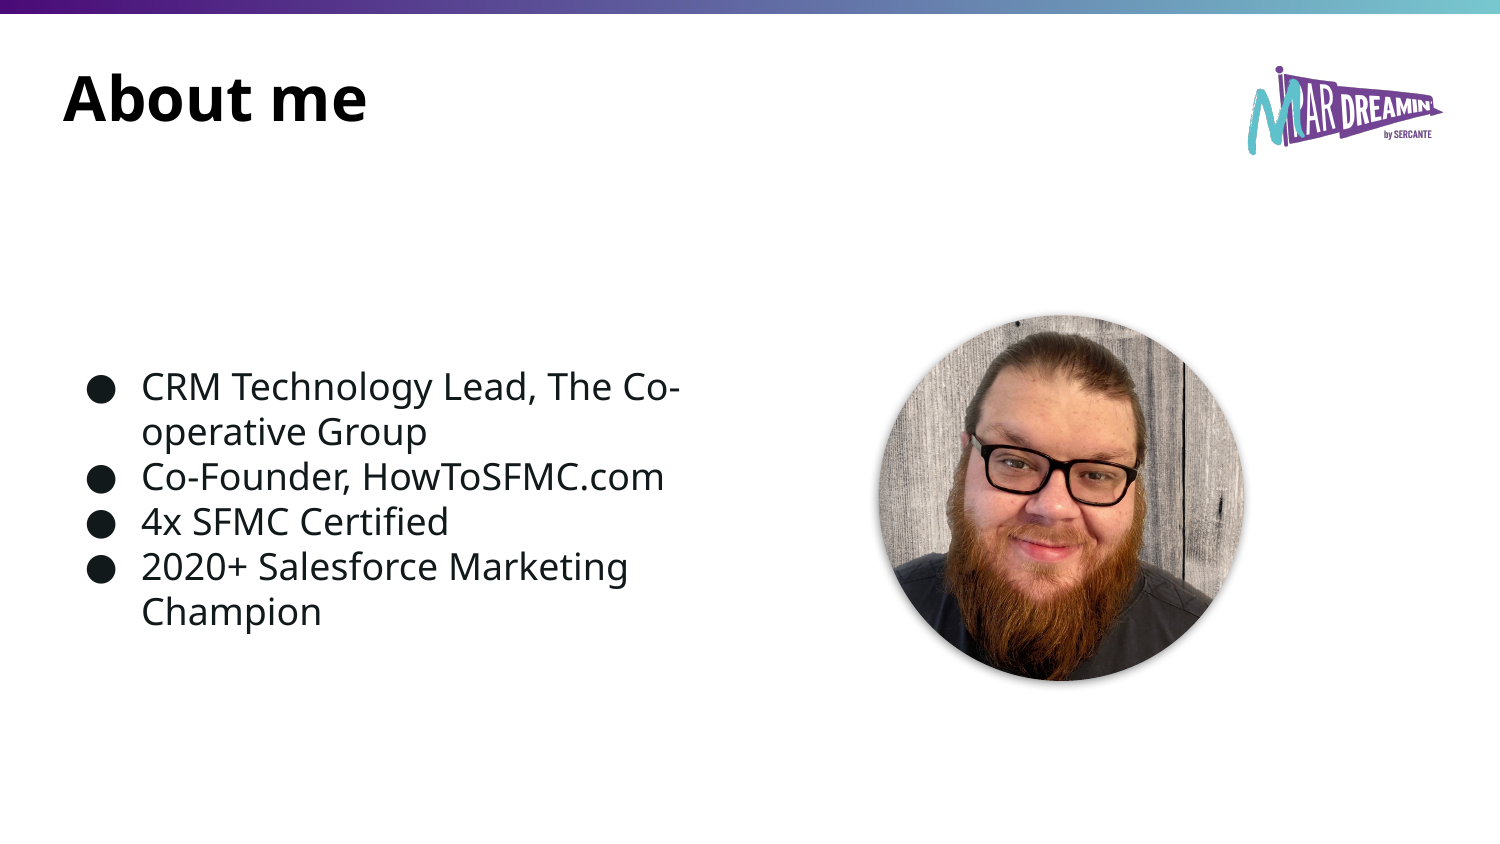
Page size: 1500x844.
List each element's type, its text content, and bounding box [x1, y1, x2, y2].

title About me [48, 26, 1220, 167]
picture [1213, 38, 1472, 177]
picture [878, 315, 1245, 682]
list CRM Technology Lead, The Co-operative Group Co-Founder, HowToSFMC.com 4x SFMC Certified 2020+ Salesforce Marketing Champion [51, 189, 712, 808]
